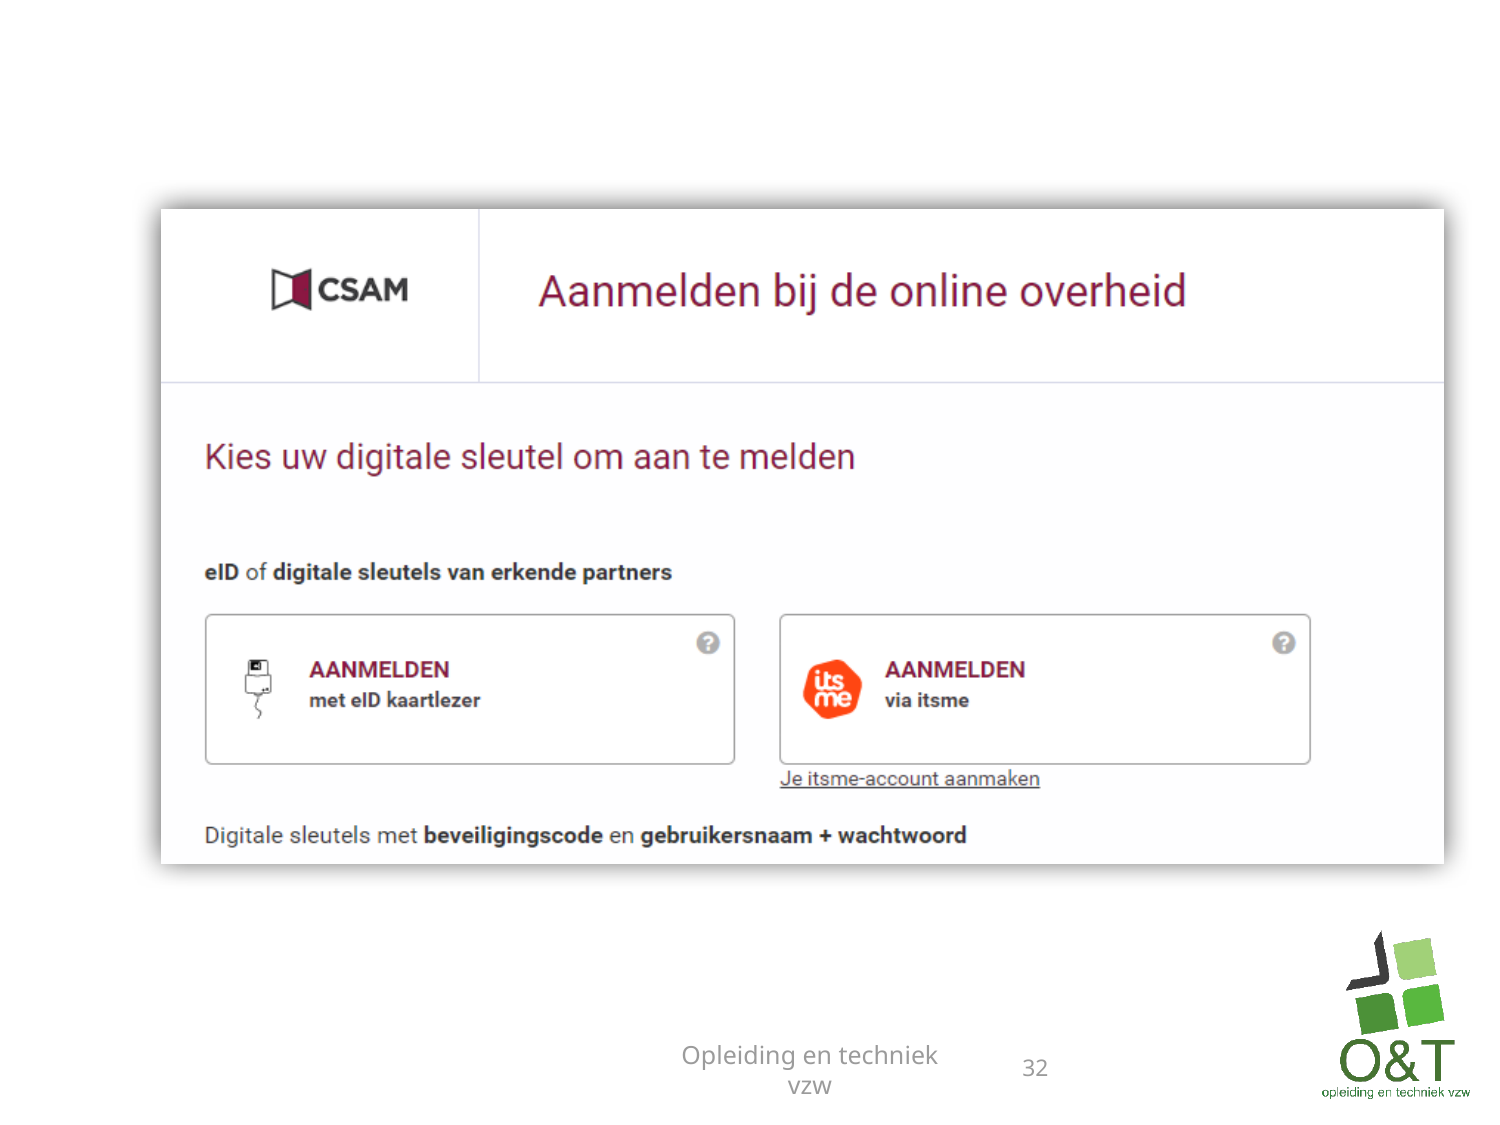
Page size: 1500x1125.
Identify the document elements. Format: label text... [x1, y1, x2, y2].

slide_number 32 [975, 1039, 1064, 1099]
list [161, 209, 1444, 864]
footer Opleiding en techniek vzw [655, 1039, 966, 1099]
picture [1322, 930, 1470, 1099]
